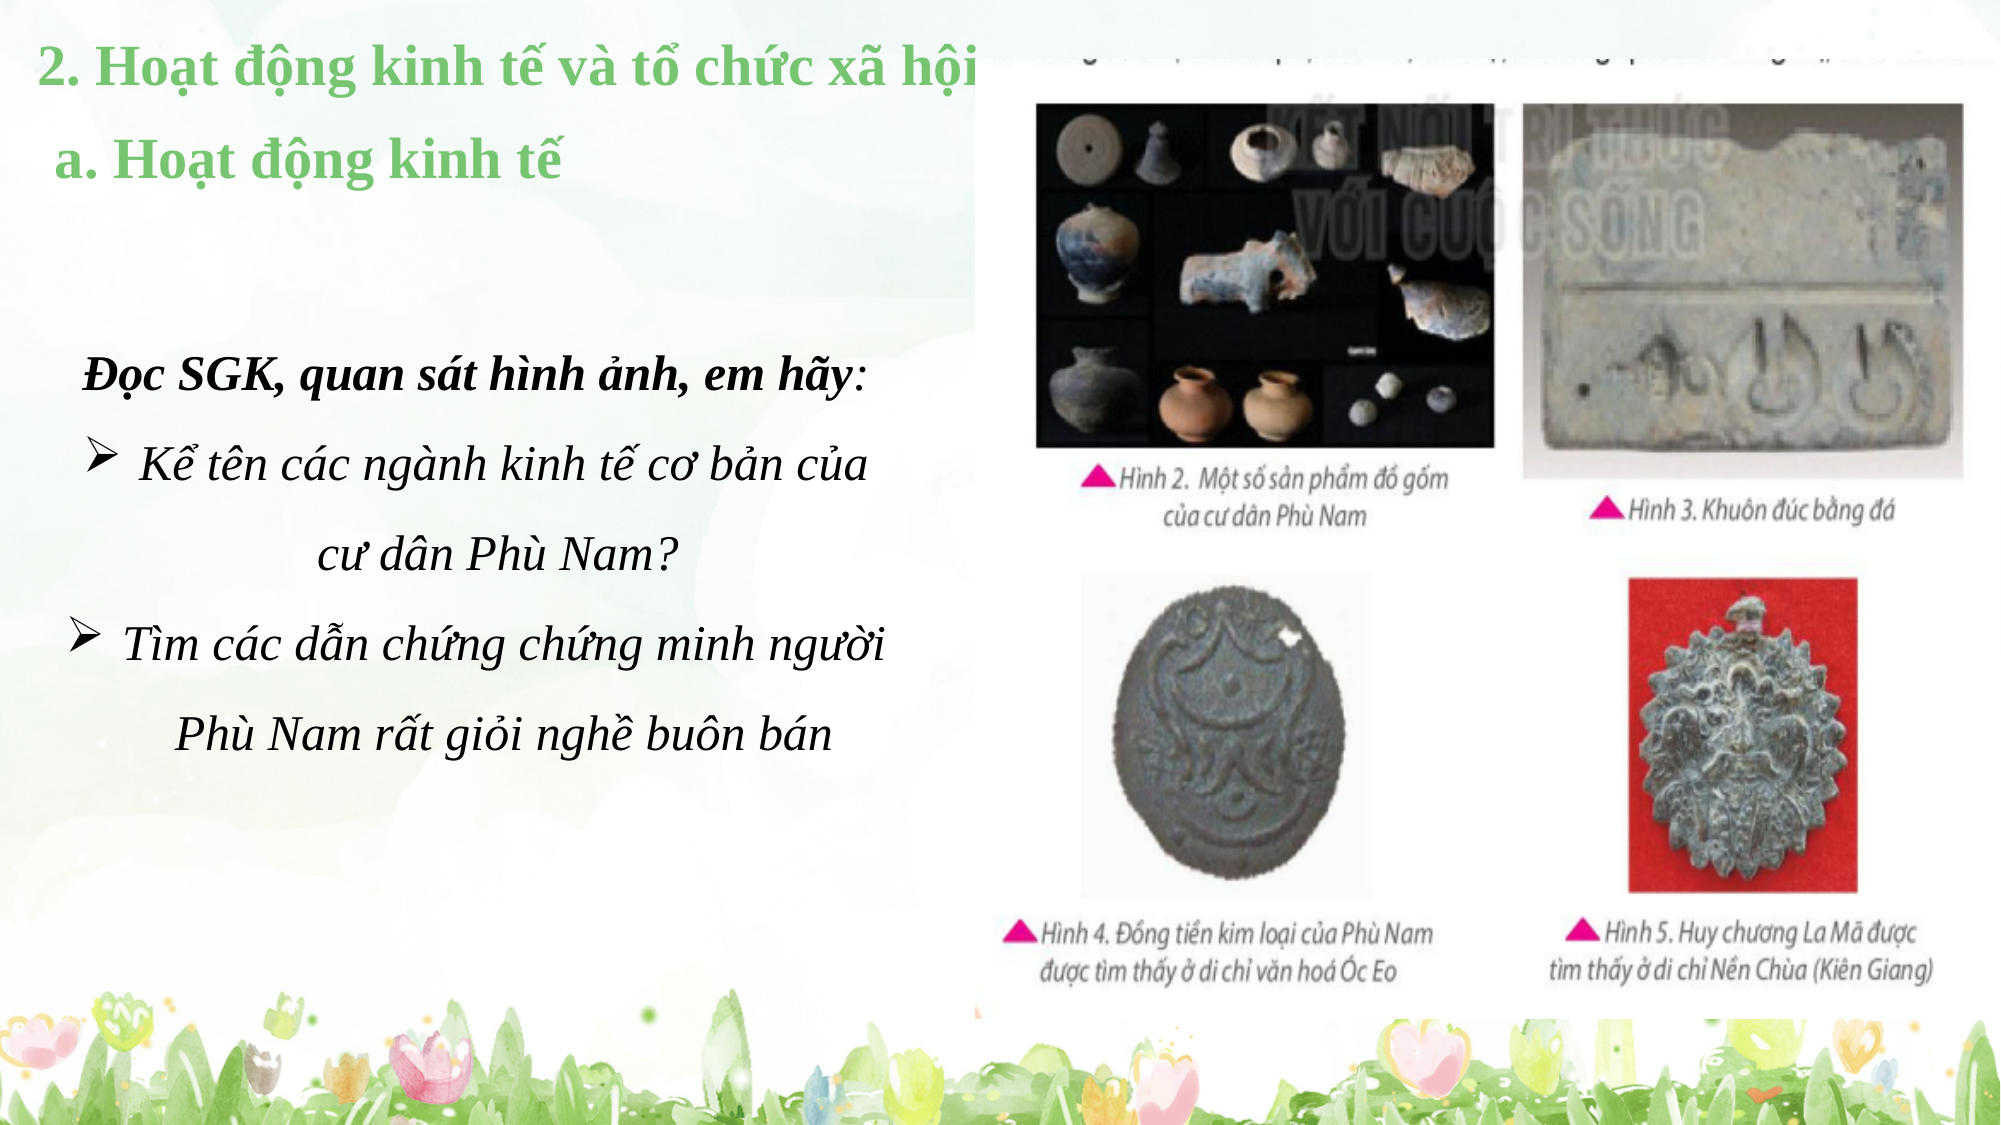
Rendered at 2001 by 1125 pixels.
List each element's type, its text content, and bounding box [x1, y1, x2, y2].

text_box 2. Hoạt động kinh tế và tổ chức xã hội [22, 19, 995, 105]
text_box Đọc SGK, quan sát hình ảnh, em hãy: Kể tên các ngành kinh tế cơ bản của cư dân Phù Nam? Tìm các dẫn chứng chứng minh người Phù Nam rất giỏi nghề buôn bán [0, 303, 913, 768]
text_box a. Hoạt động kinh tế [40, 112, 578, 198]
picture [0, 0, 2001, 1125]
